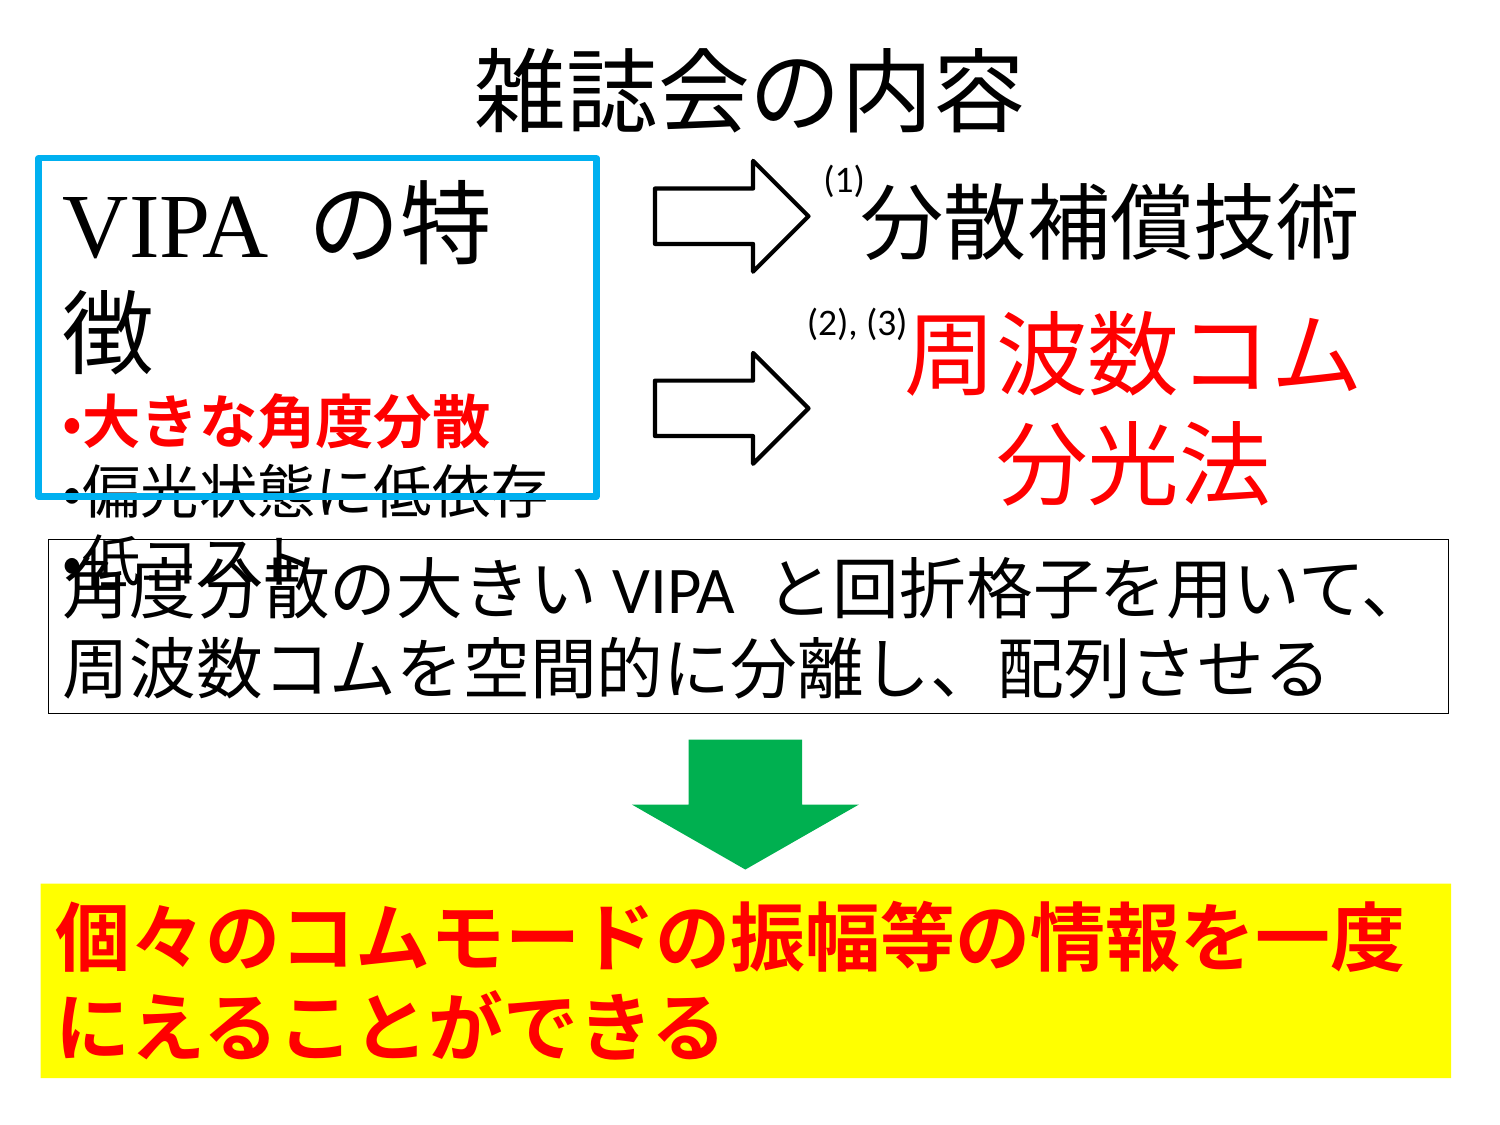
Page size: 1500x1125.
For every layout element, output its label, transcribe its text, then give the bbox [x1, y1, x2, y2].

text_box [38, 158, 597, 568]
text_box [652, 158, 811, 274]
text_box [654, 289, 1412, 528]
text_box [629, 737, 861, 872]
text_box 個々のコムモードの振幅等の情報を一度にえることができる [40, 883, 1452, 1079]
title 雑誌会の内容 [75, 0, 1425, 183]
text_box (1) [808, 147, 909, 208]
text_box 角度分散の大きいVIPA と回折格子を用いて、周波数コムを空間的に分離し、配列させる [48, 539, 1449, 714]
text_box 分散補償技術 [844, 162, 1376, 278]
